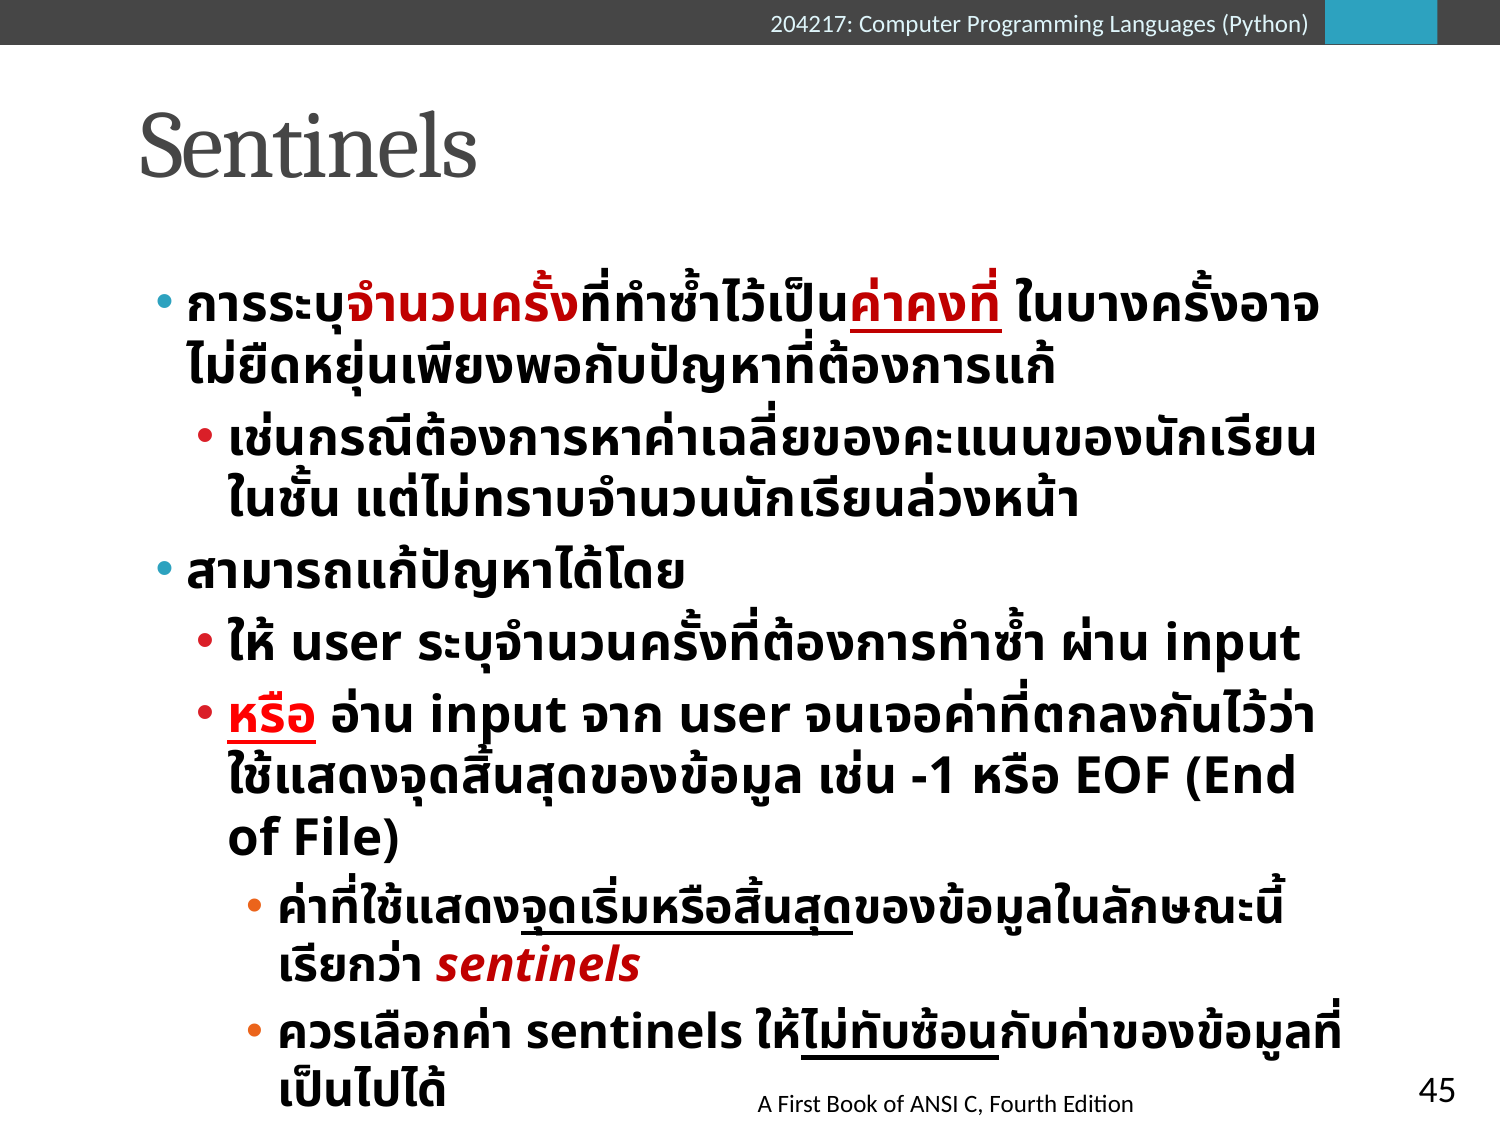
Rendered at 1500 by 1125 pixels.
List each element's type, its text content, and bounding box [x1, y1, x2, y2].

footer A First Book of ANSI C, Fourth Edition [0, 1079, 1150, 1125]
slide_number 45 [1373, 1048, 1500, 1125]
title Sentinels [125, 45, 1375, 233]
list การระบุจำนวนครั้งที่ทำซ้ำไว้เป็นค่าคงที่ ในบางครั้งอาจไม่ยืดหยุ่นเพียงพอกับปัญหาที่ต้องการแก้ เช่นกรณีต้องการหาค่าเฉลี่ยของคะแนนของนักเรียนในชั้น แต่ไม่ทราบจำนวนนักเรียนล่วงหน้า สามารถแก้ปัญหาได้โดย ให้ user ระบุจำนวนครั้งที่ต้องการทำซ้ำ ผ่าน input หรือ อ่าน input จาก user จนเจอค่าที่ตกลงกันไว้ว่าใช้แสดงจุดสิ้นสุดของข้อมูล เช่น -1 หรือ EOF (End of File) ค่าที่ใช้แสดงจุดเริ่มหรือสิ้นสุดของข้อมูลในลักษณะนี้เรียกว่า sentinels ควรเลือกค่า sentinels ให้ไม่ทับซ้อนกับค่าของข้อมูลที่เป็นไปได้ [125, 262, 1375, 1125]
